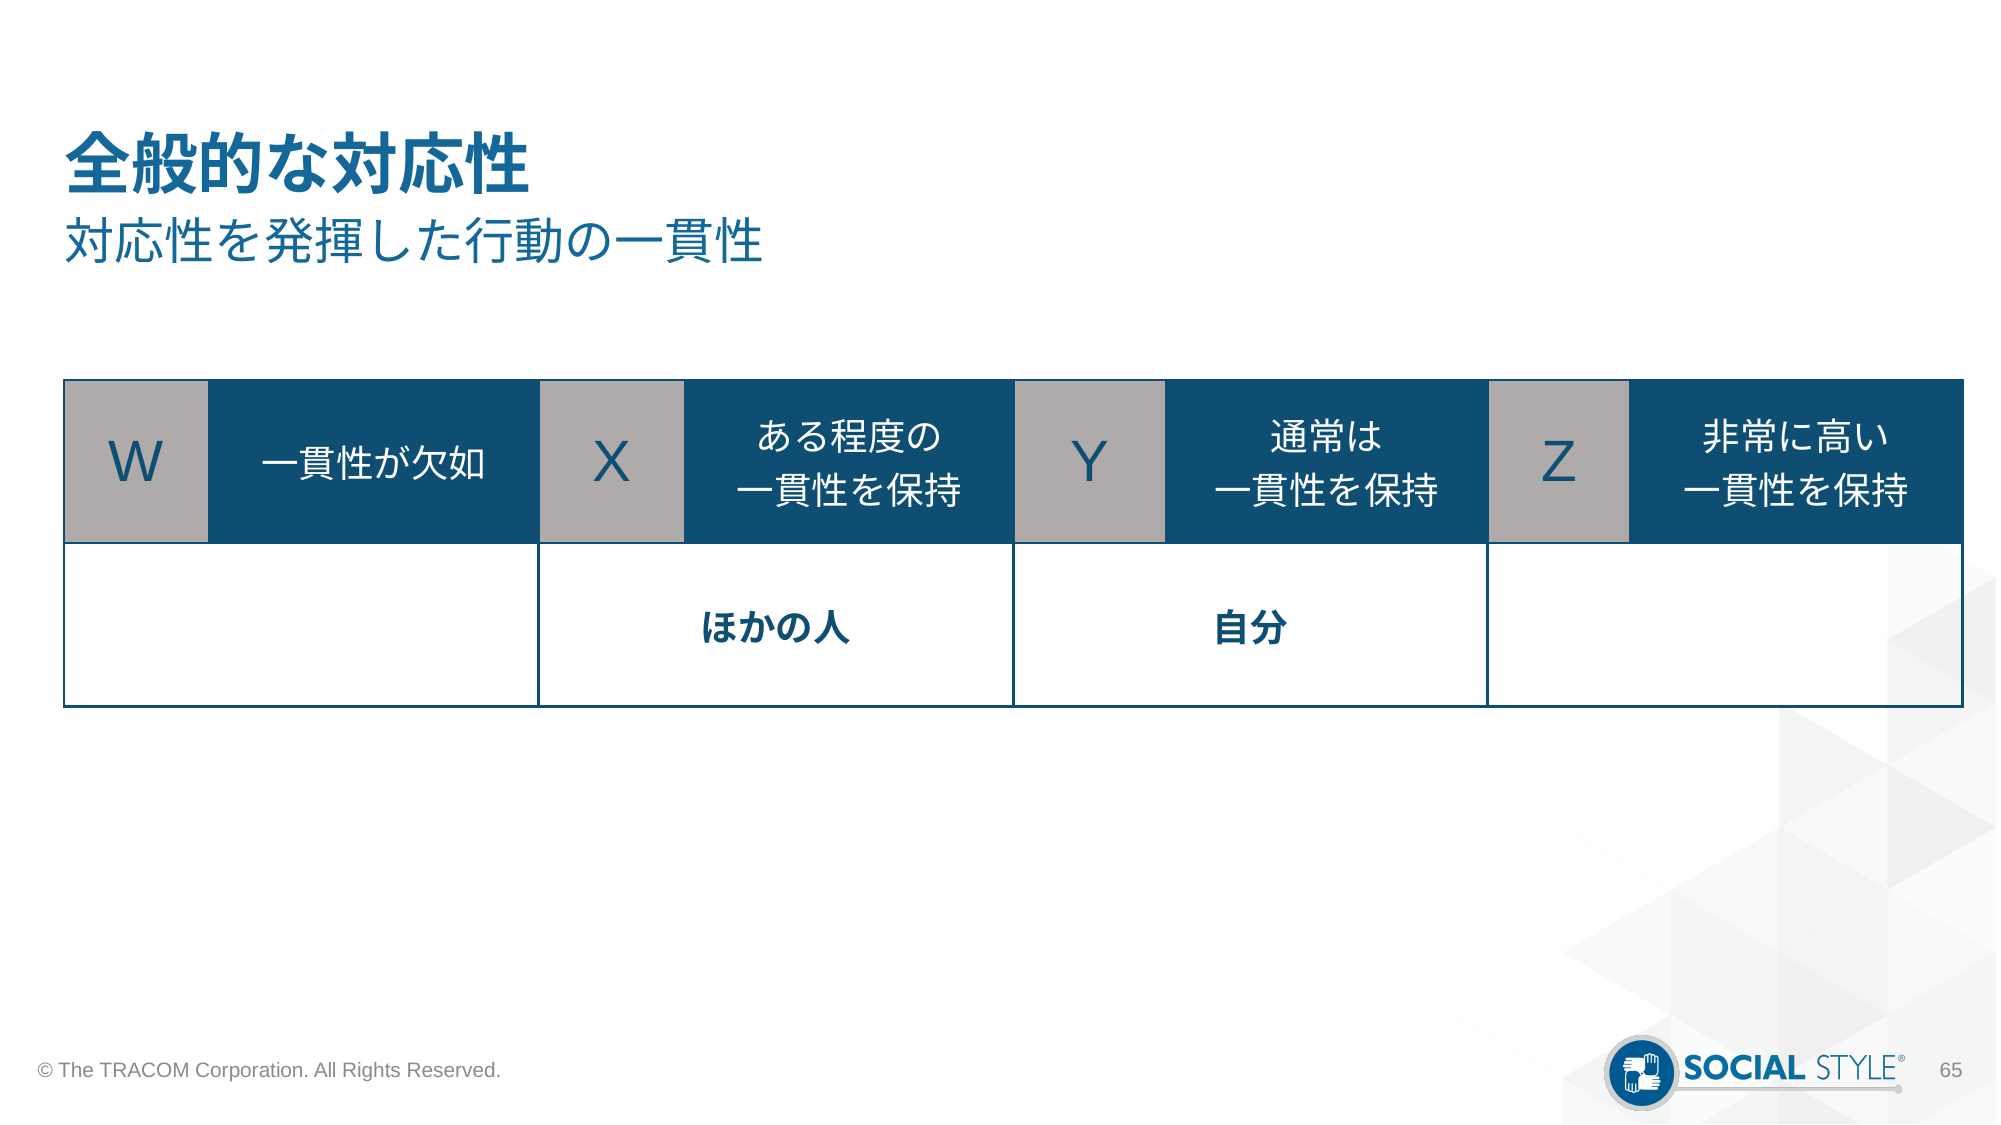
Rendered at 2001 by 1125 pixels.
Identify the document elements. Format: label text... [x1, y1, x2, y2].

table_header Z [1489, 381, 1629, 542]
table_header 一貫性が欠如 [210, 381, 537, 542]
table_header 通常は 一貫性を保持 [1168, 381, 1486, 542]
table_header ある程度の 一貫性を保持 [687, 381, 1012, 542]
table_header Y [1015, 381, 1165, 542]
table_cell [1489, 544, 1961, 705]
footer © The TRACOM Corporation. All Rights Reserved. [37, 1056, 1338, 1103]
picture [1604, 1103, 1905, 1111]
picture [1604, 1035, 1905, 1056]
table_cell ほかの人 [540, 544, 1012, 705]
slide_number 65 [1512, 1056, 1963, 1103]
table_header 非常に高い 一貫性を保持 [1632, 381, 1961, 542]
table_cell [65, 544, 537, 705]
table_header W [65, 381, 208, 542]
list 対応性を発揮した行動の一貫性 [64, 216, 1963, 365]
title 全般的な対応性 [64, 37, 1963, 204]
table_header X [540, 381, 684, 542]
table_cell 自分 [1015, 544, 1486, 705]
